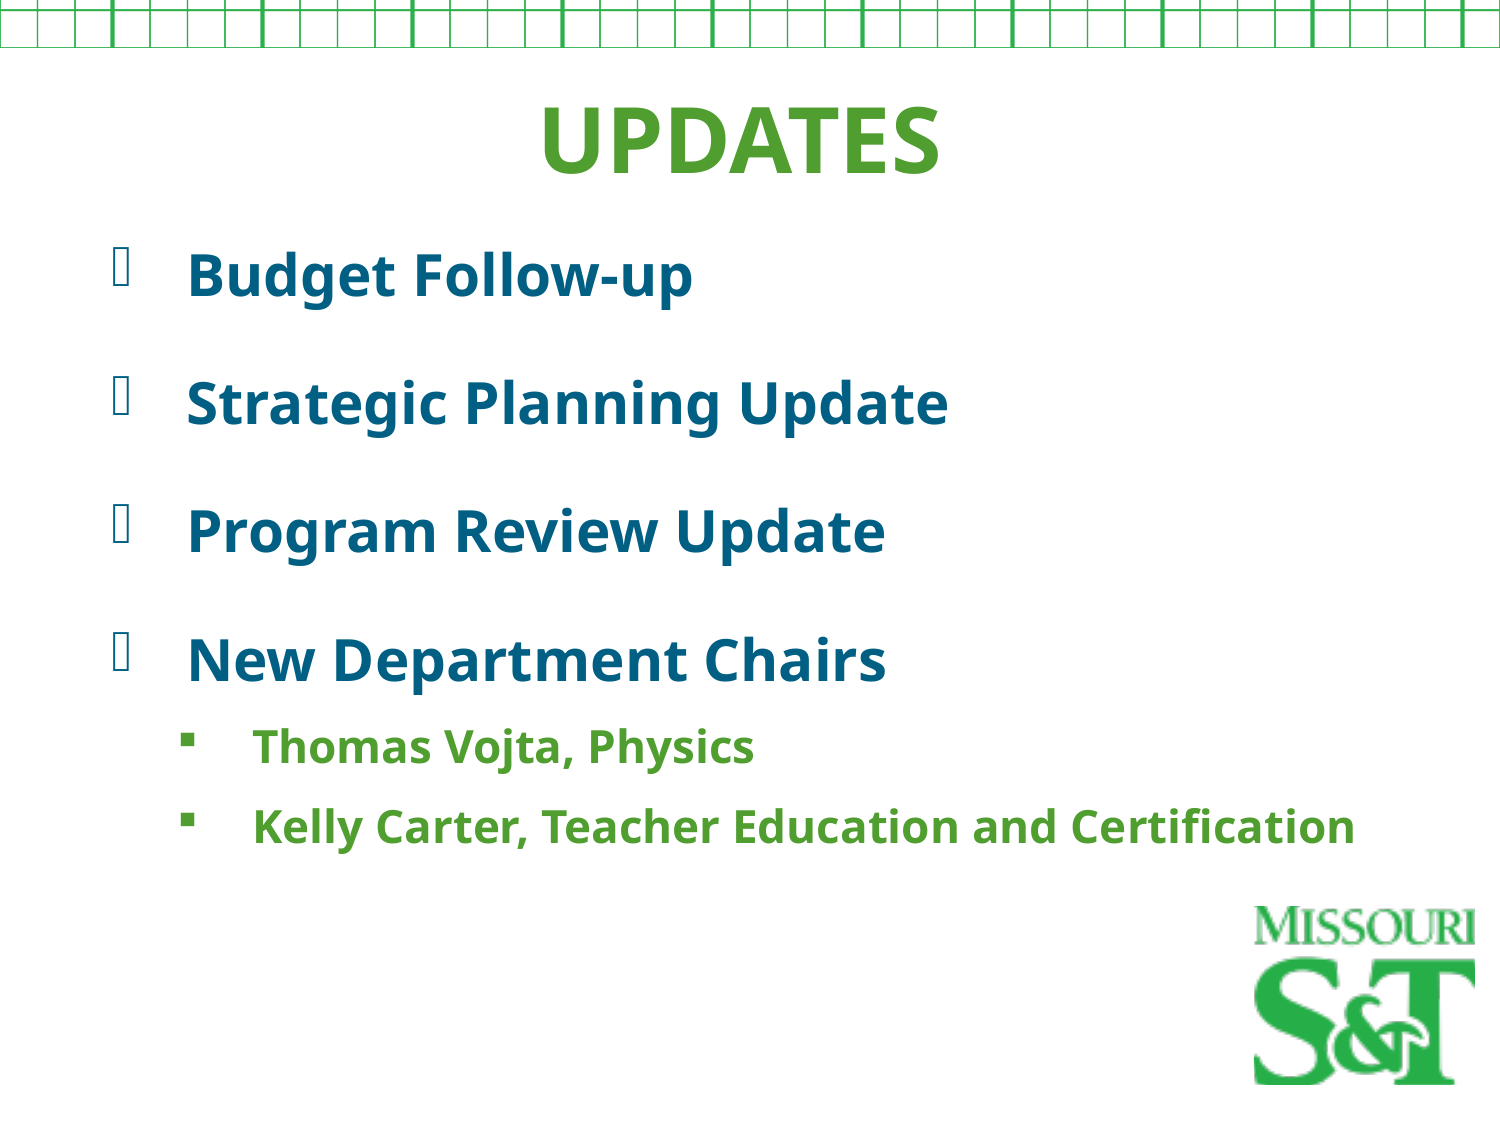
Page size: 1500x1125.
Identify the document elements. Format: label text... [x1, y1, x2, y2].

list UPDATES [483, 75, 996, 174]
picture [0, 0, 1500, 48]
list Budget Follow-up Strategic Planning Update Program Review Update New Department Chairs Thomas Vojta, Physics Kelly Carter, Teacher Education and Certification [96, 230, 1383, 912]
